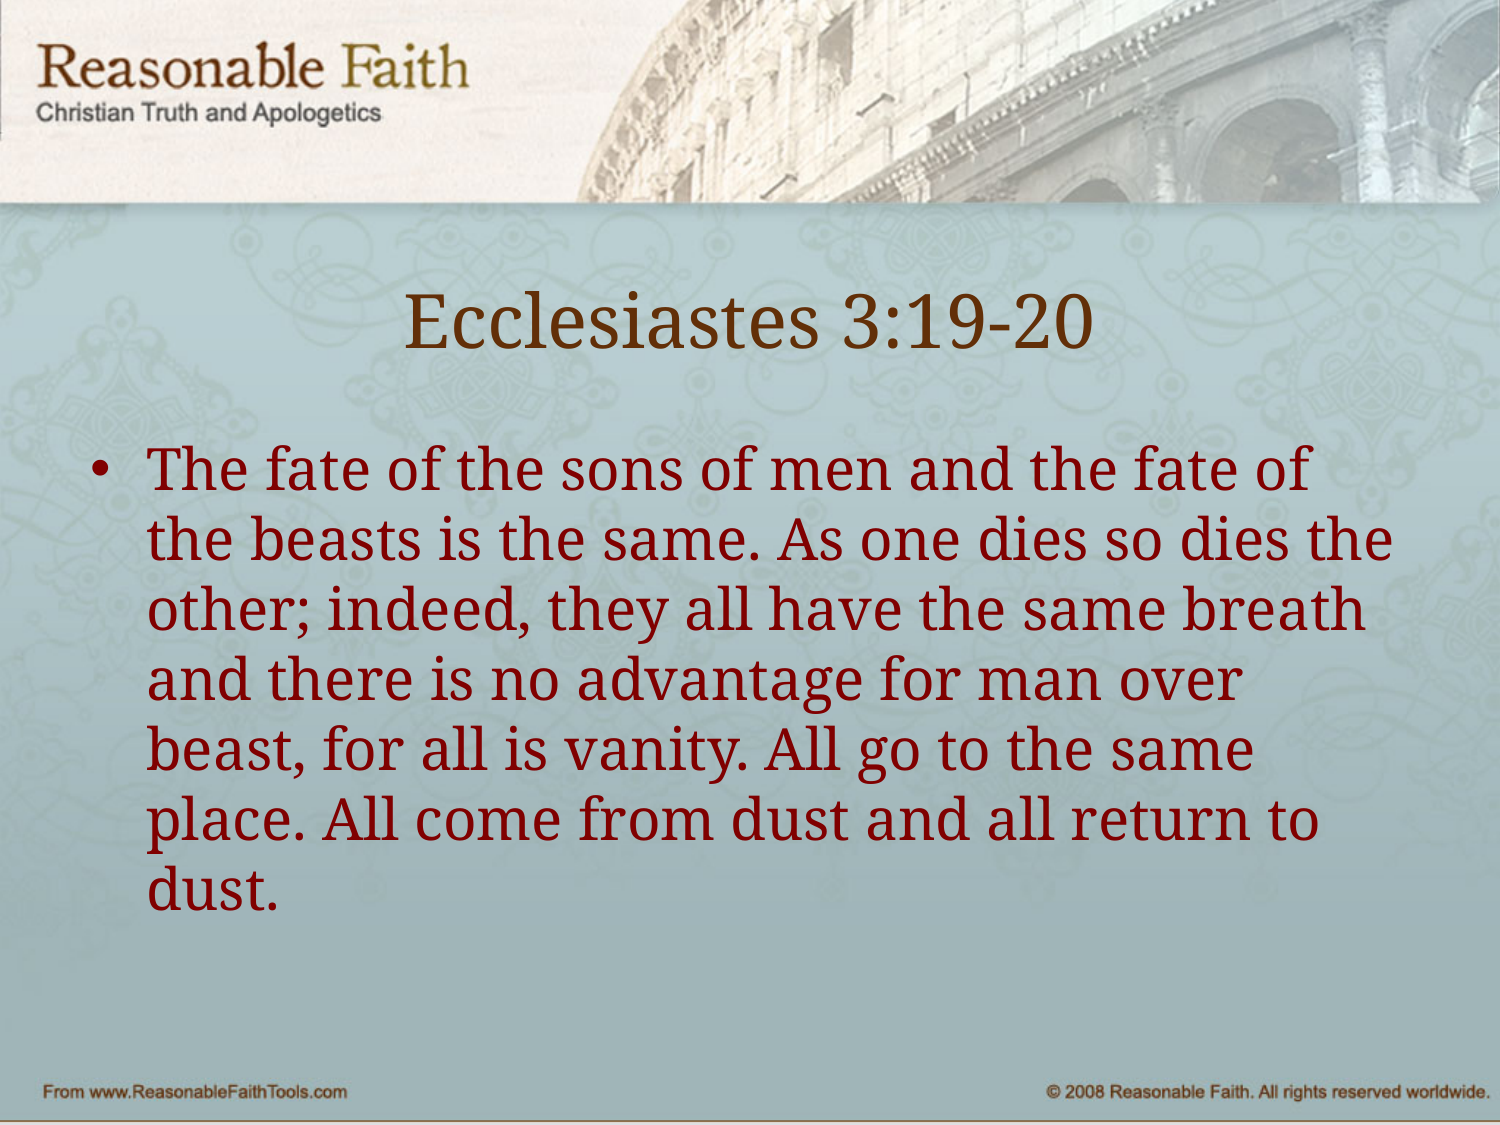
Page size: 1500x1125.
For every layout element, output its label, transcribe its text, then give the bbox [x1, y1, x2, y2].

list The fate of the sons of men and the fate of the beasts is the same. As one dies so dies the other; indeed, they all have the same breath and there is no advantage for man over beast, for all is vanity. All go to the same place. All come from dust and all return to dust. [74, 424, 1426, 1006]
title Ecclesiastes 3:19-20 [75, 224, 1425, 413]
picture [0, 0, 1500, 1125]
